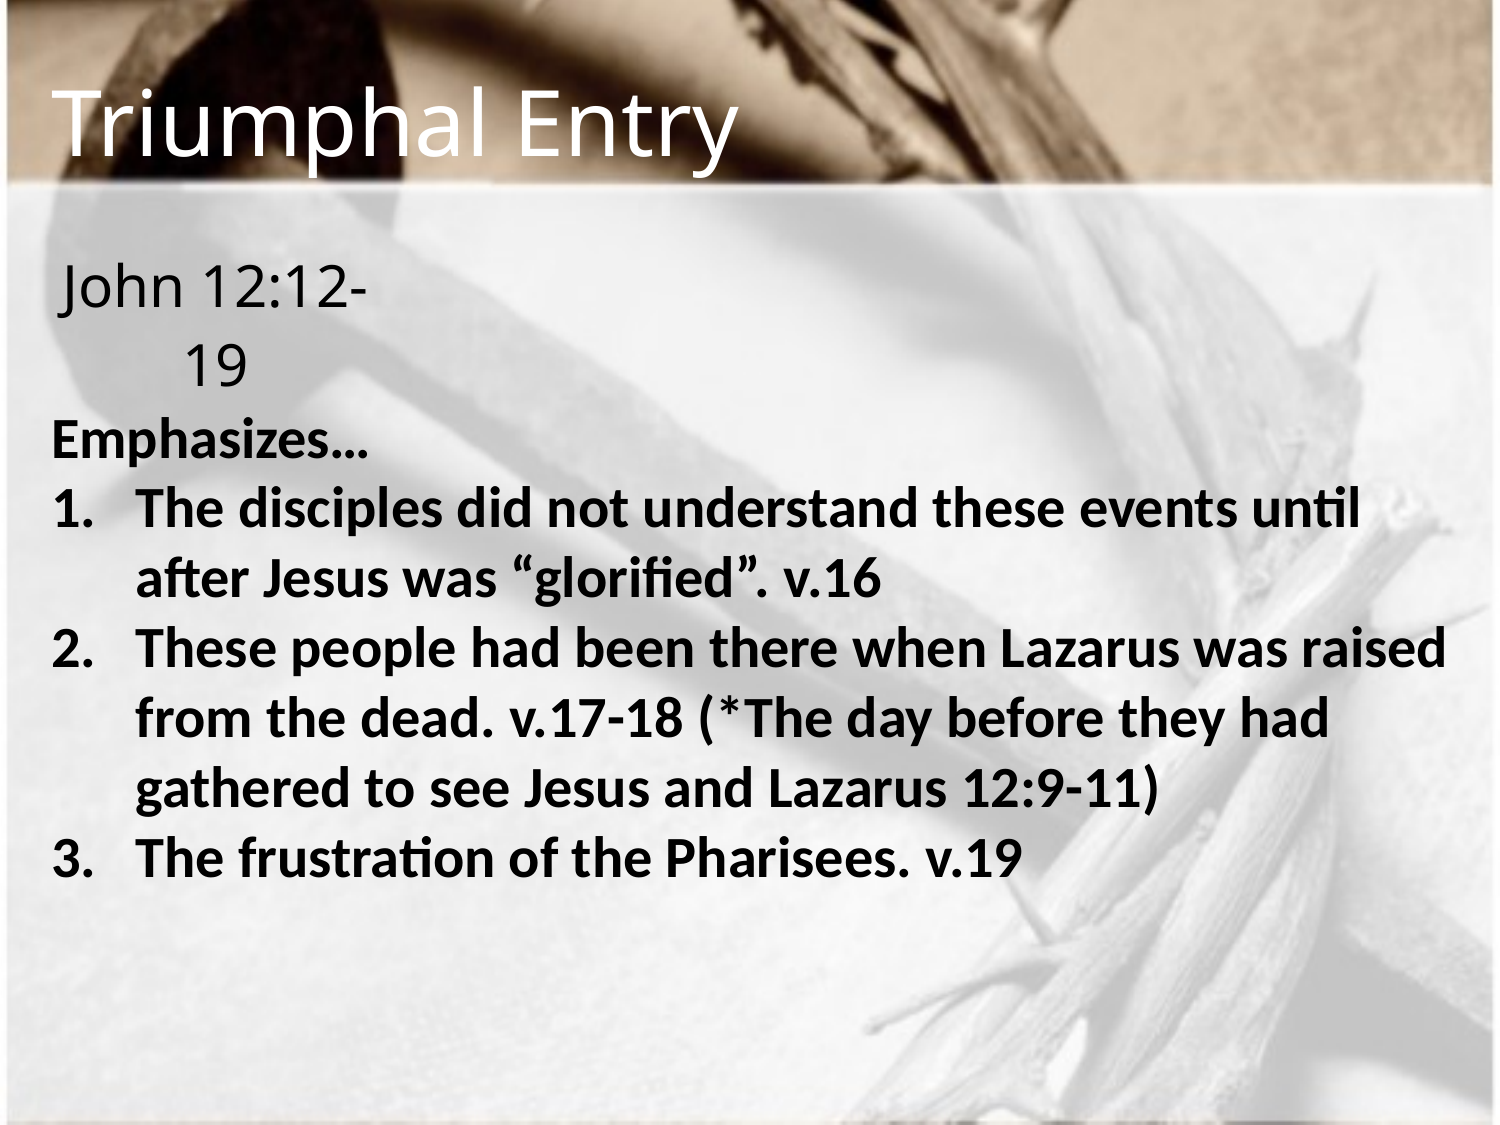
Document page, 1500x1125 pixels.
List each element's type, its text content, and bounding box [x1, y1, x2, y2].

table_header John 12:12-19 [36, 237, 394, 392]
title Triumphal Entry [36, 28, 1452, 226]
text_box Emphasizes… The disciples did not understand these events until after Jesus was “glorified”. v.16 These people had been there when Lazarus was raised from the dead. v.17-18 (*The day before they had gathered to see Jesus and Lazarus 12:9-11) The frustration of the Pharisees. v.19 [36, 392, 1469, 897]
picture [0, 0, 1500, 1125]
